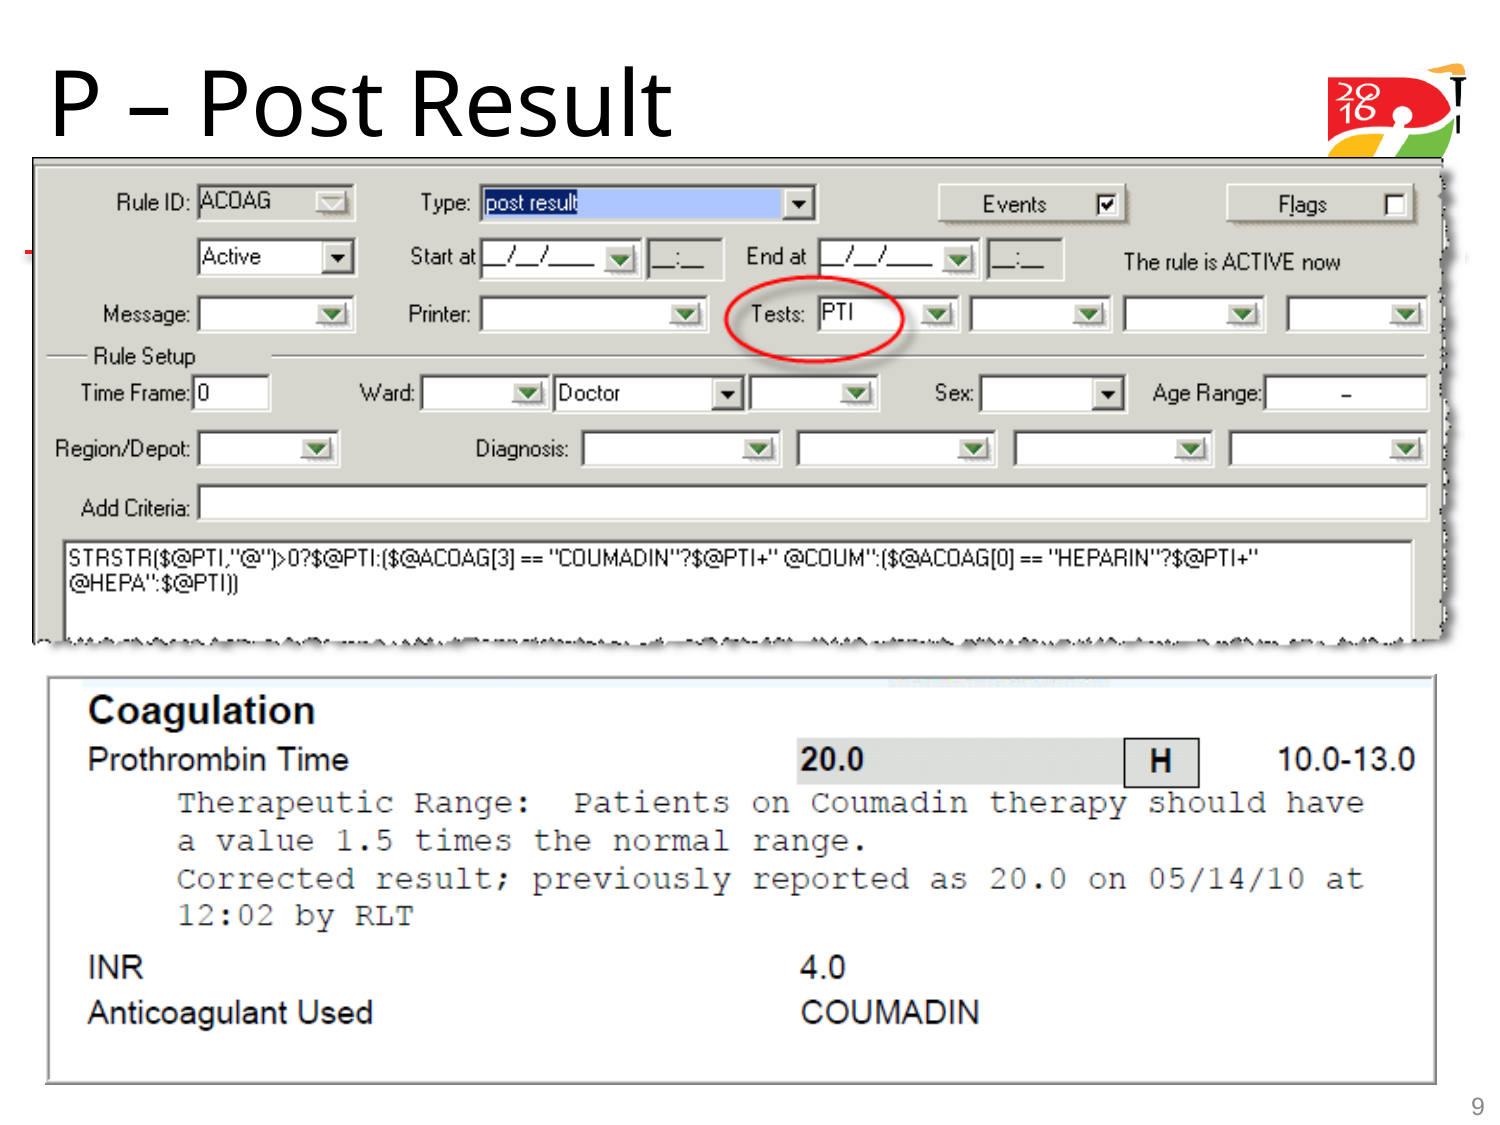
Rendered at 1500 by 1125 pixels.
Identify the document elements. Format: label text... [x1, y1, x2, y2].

slide_number 9 [1149, 1084, 1500, 1125]
picture [32, 59, 1470, 657]
picture [45, 674, 1437, 1085]
title P – Post Result [32, 18, 1317, 157]
